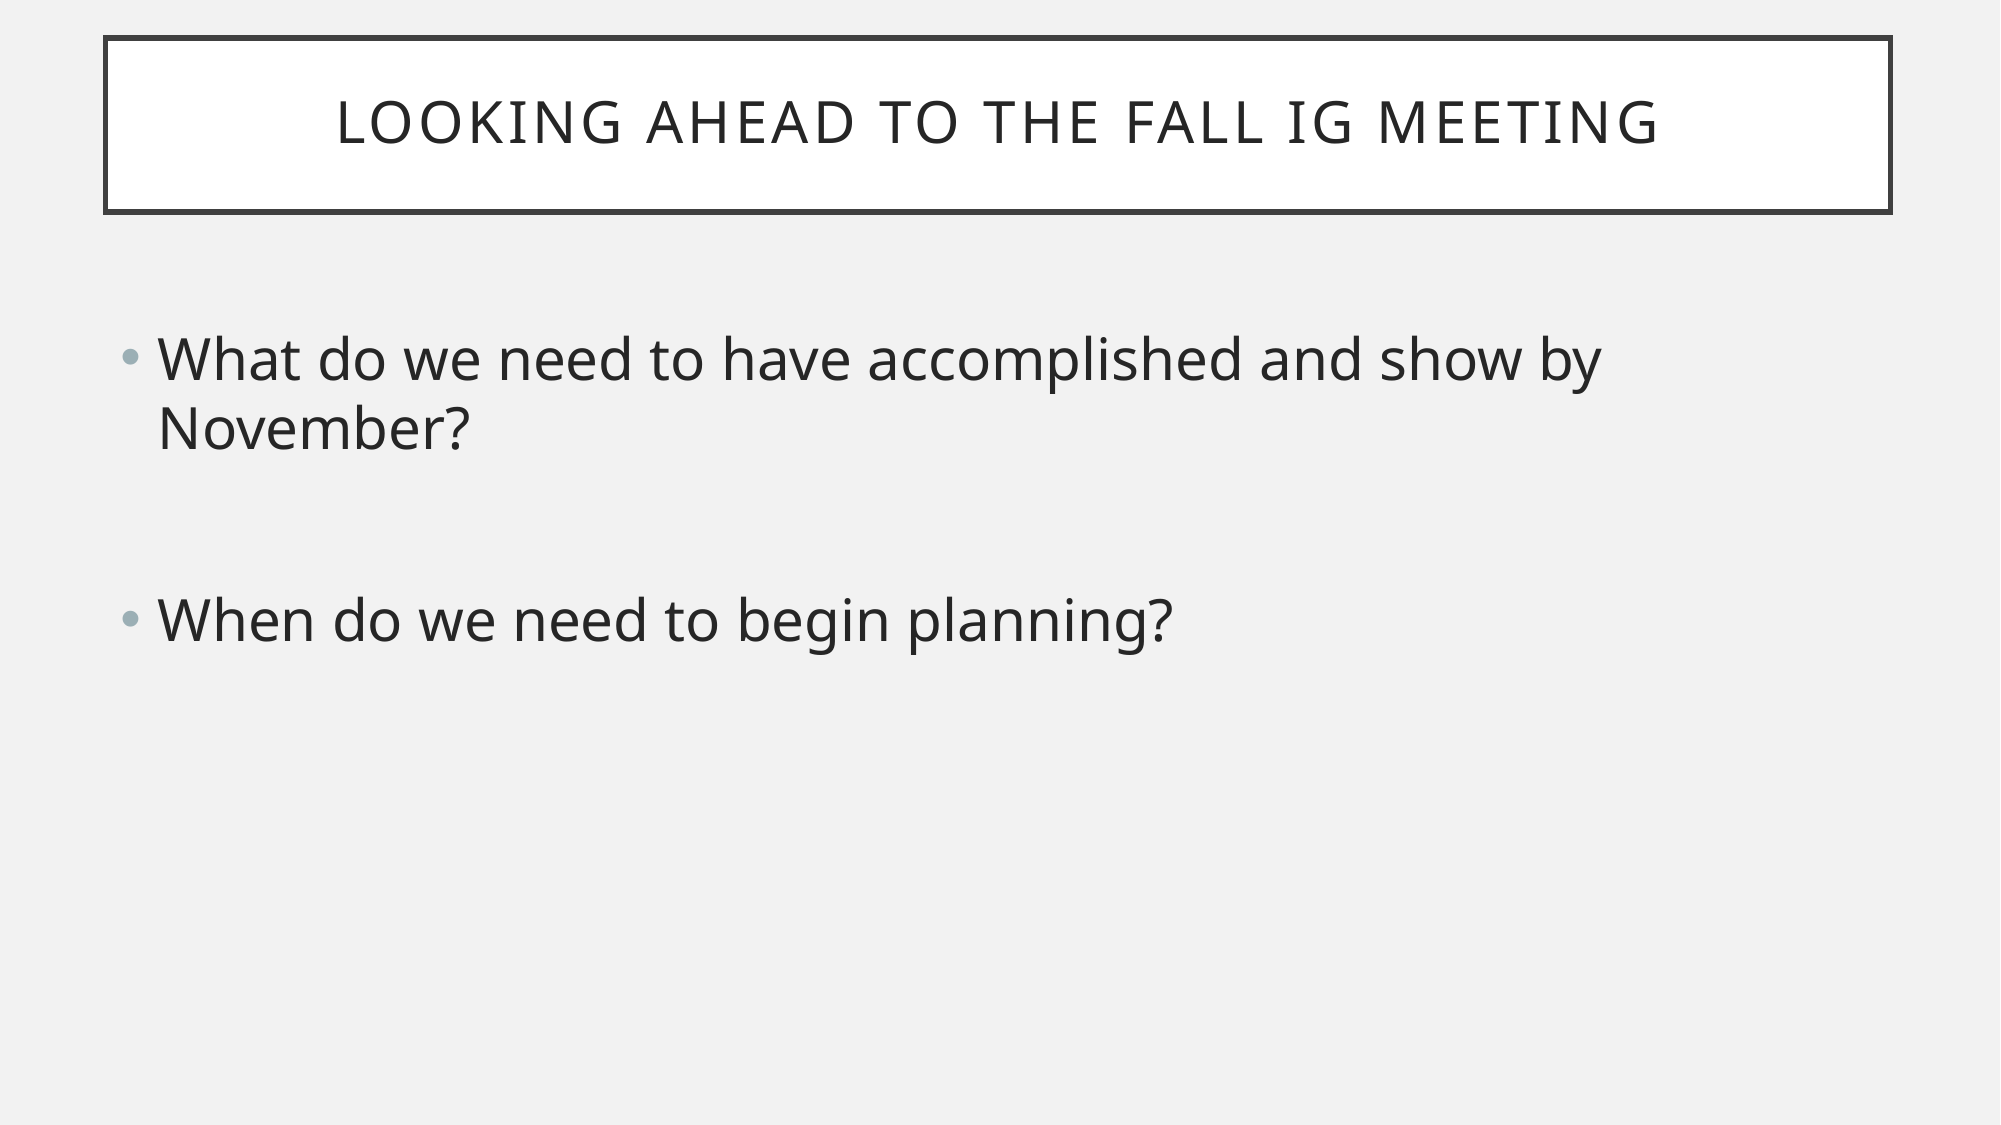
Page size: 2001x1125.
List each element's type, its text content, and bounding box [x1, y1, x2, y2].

list What do we need to have accomplished and show by November? When do we need to begin planning? [105, 314, 1891, 1109]
title Looking Ahead to the Fall IG Meeting [103, 35, 1893, 215]
